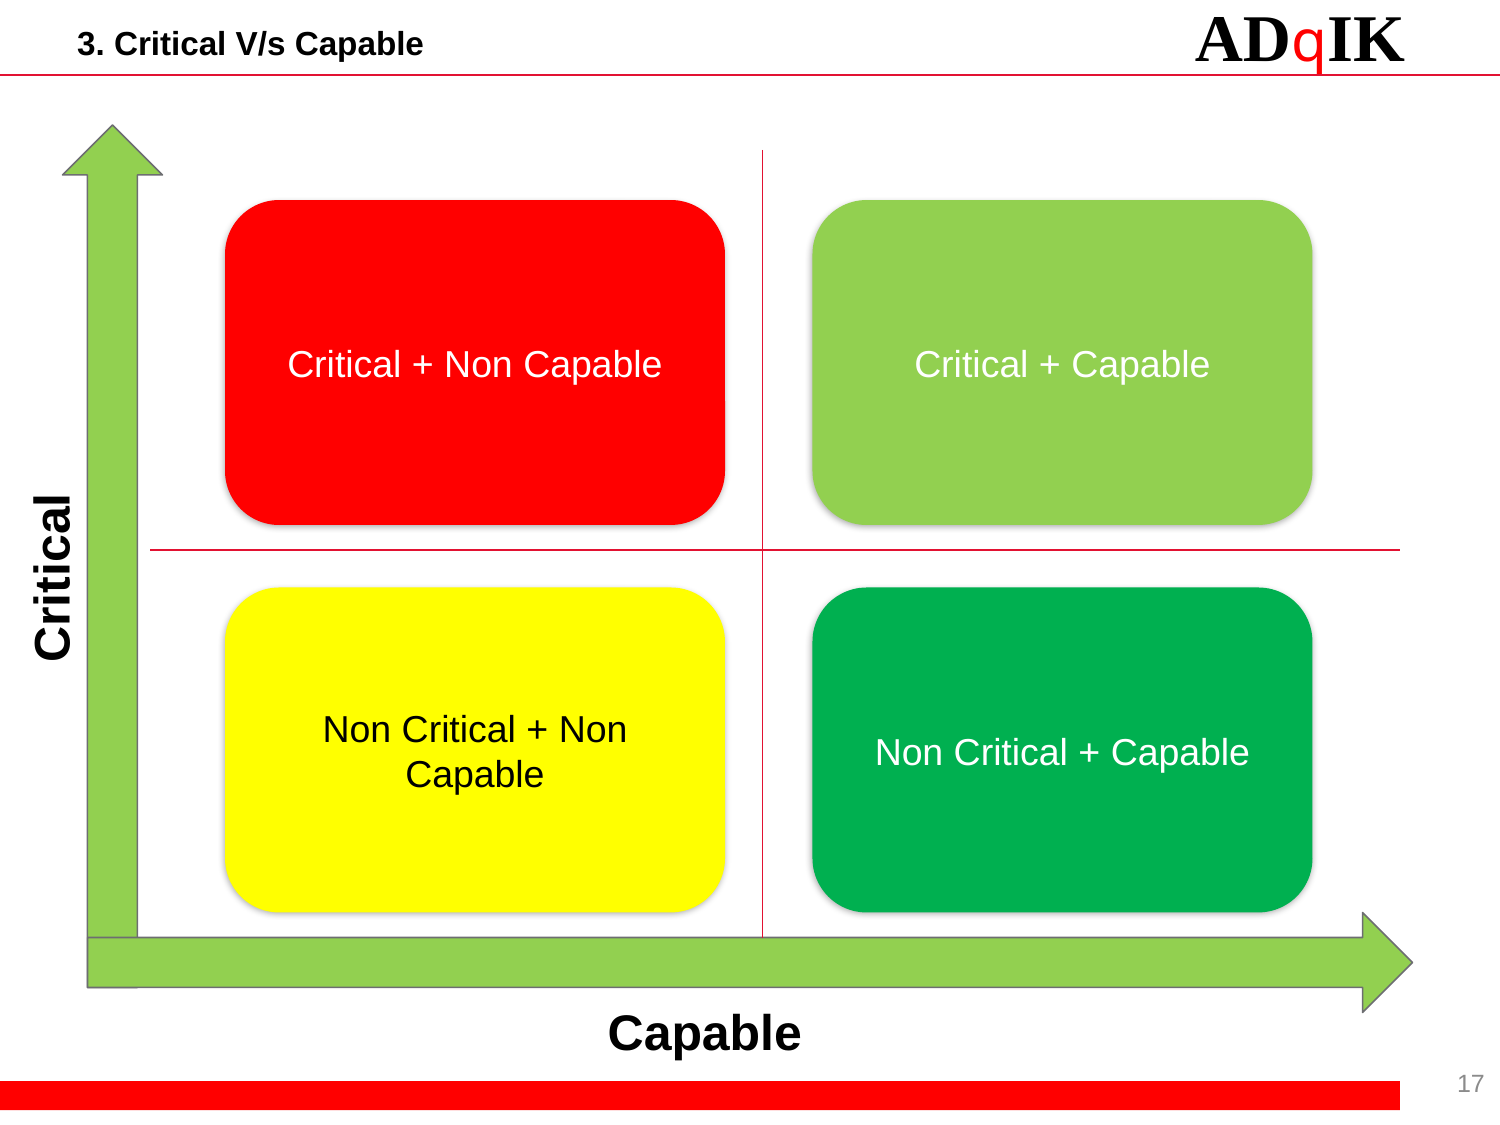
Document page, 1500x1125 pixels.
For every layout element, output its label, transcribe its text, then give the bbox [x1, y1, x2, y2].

text_box Critical + Non Capable [225, 200, 726, 526]
text_box Critical [19, 492, 80, 663]
slide_number 17 [1187, 1044, 1500, 1120]
text_box Capable [607, 999, 803, 1060]
text_box 3. Critical V/s Capable [77, 22, 425, 63]
text_box [86, 911, 1414, 1014]
text_box Non Critical + Capable [812, 587, 1313, 913]
text_box Critical + Capable [812, 200, 1313, 526]
text_box Non Critical + Non Capable [225, 587, 726, 913]
text_box [61, 124, 164, 937]
